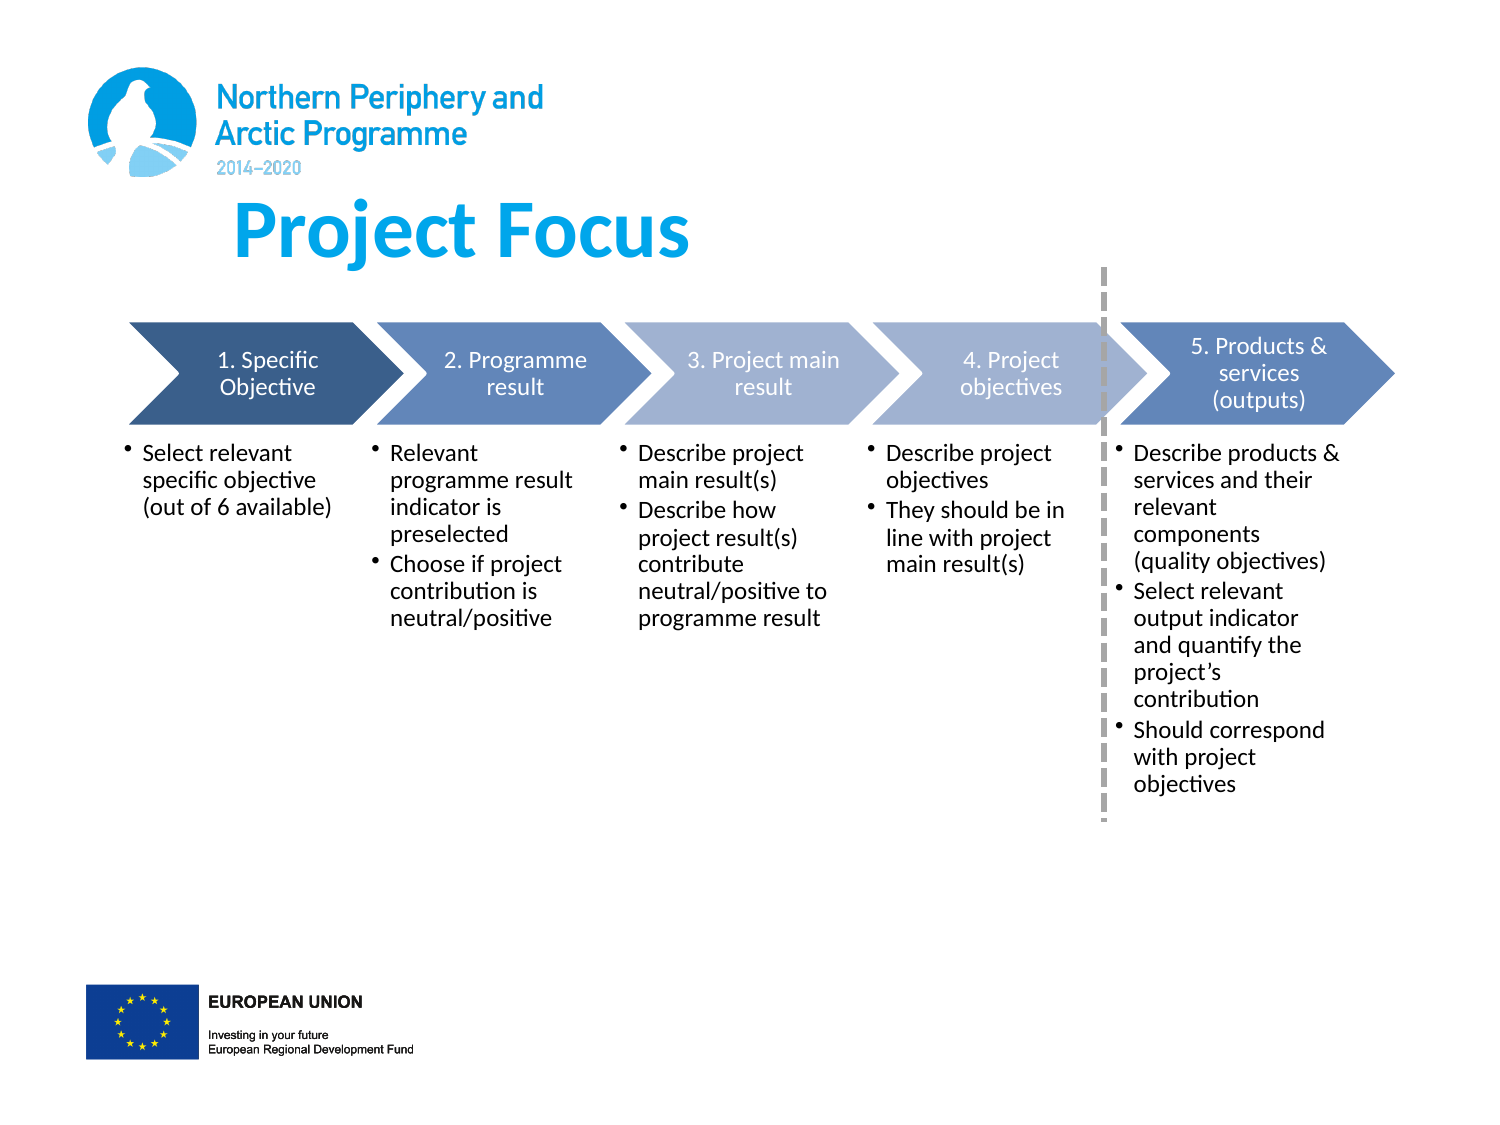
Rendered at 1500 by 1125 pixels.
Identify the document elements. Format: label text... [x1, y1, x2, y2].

picture [76, 978, 413, 1067]
title Project Focus [218, 263, 1282, 312]
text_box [1109, 314, 1399, 815]
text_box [123, 314, 1100, 815]
picture [88, 67, 133, 111]
picture [88, 67, 561, 177]
